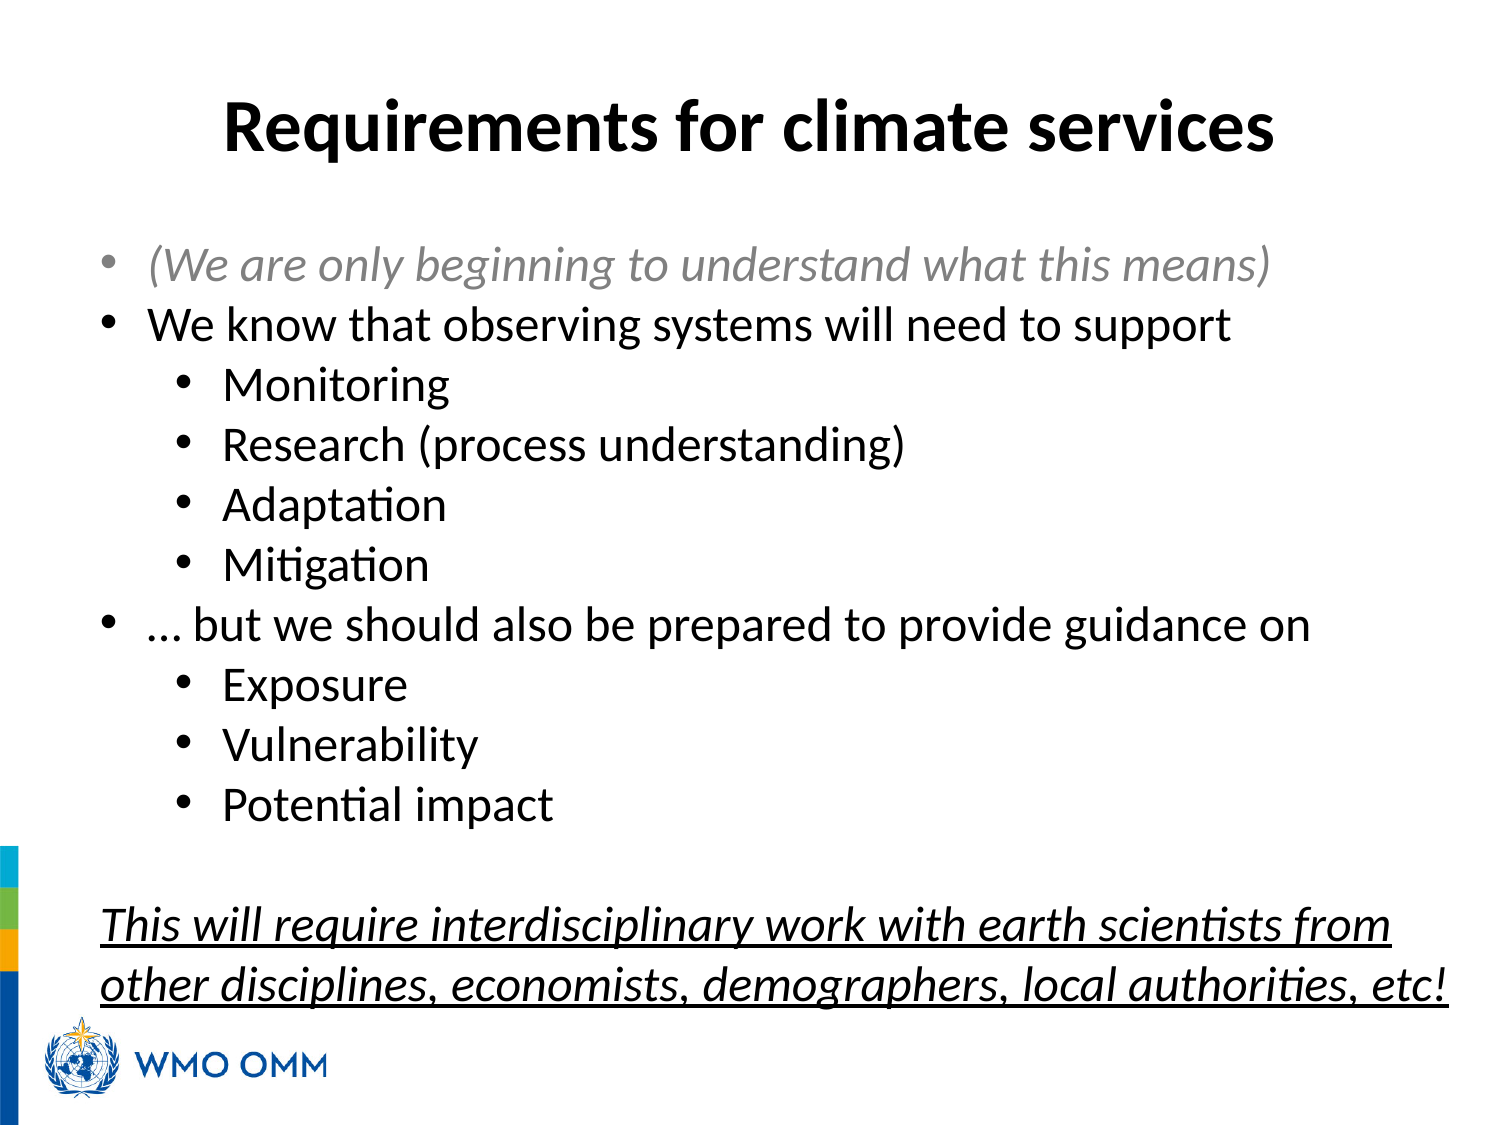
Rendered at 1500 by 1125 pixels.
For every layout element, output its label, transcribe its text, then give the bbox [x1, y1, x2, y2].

text_box (We are only beginning to understand what this means) We know that observing systems will need to support Monitoring Research (process understanding) Adaptation Mitigation … but we should also be prepared to provide guidance on Exposure Vulnerability Potential impact This will require interdisciplinary work with earth scientists from other disciplines, economists, demographers, local authorities, etc! [85, 223, 1481, 1125]
picture [0, 845, 85, 1125]
title Requirements for climate services [75, 45, 1425, 199]
